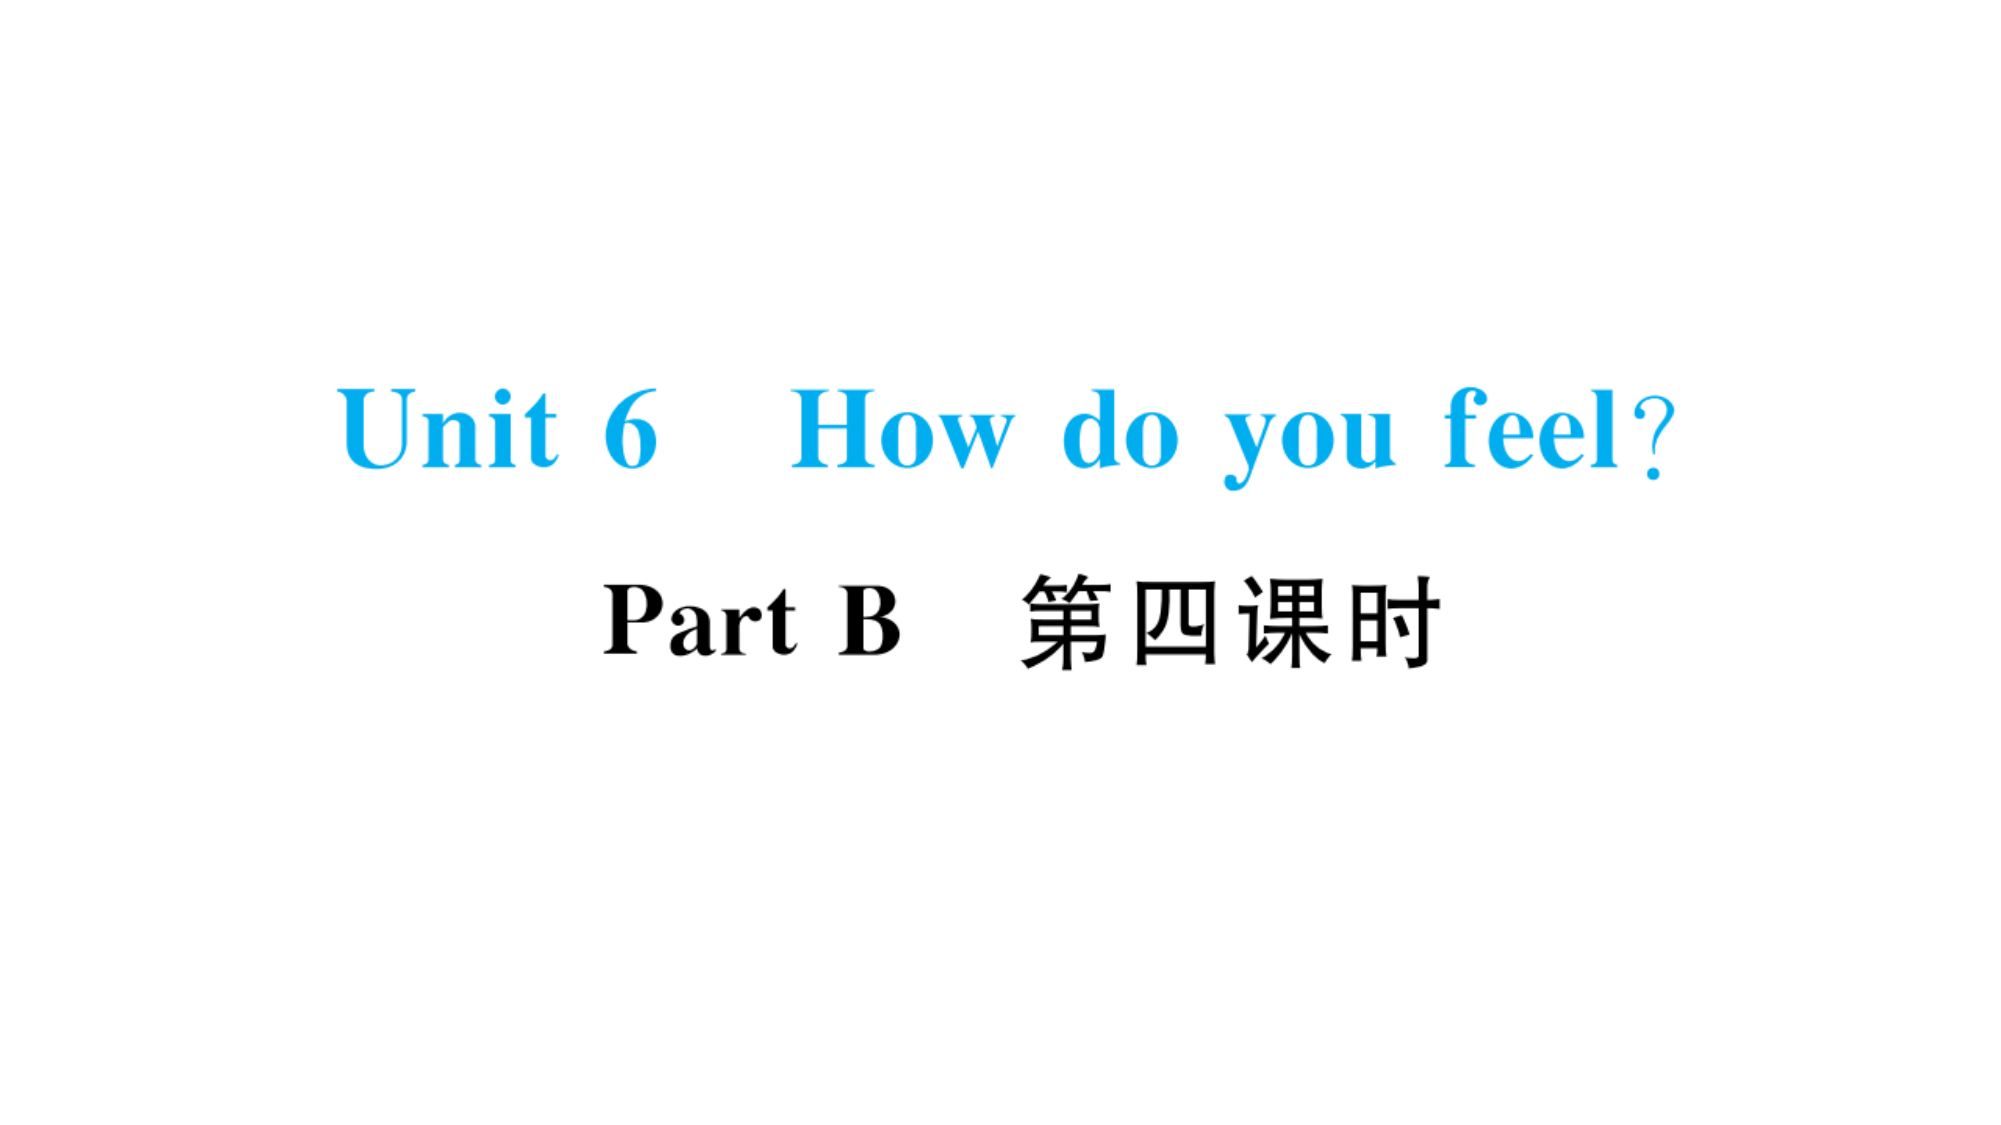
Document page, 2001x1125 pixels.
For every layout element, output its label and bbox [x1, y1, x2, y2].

picture [242, 325, 1768, 737]
